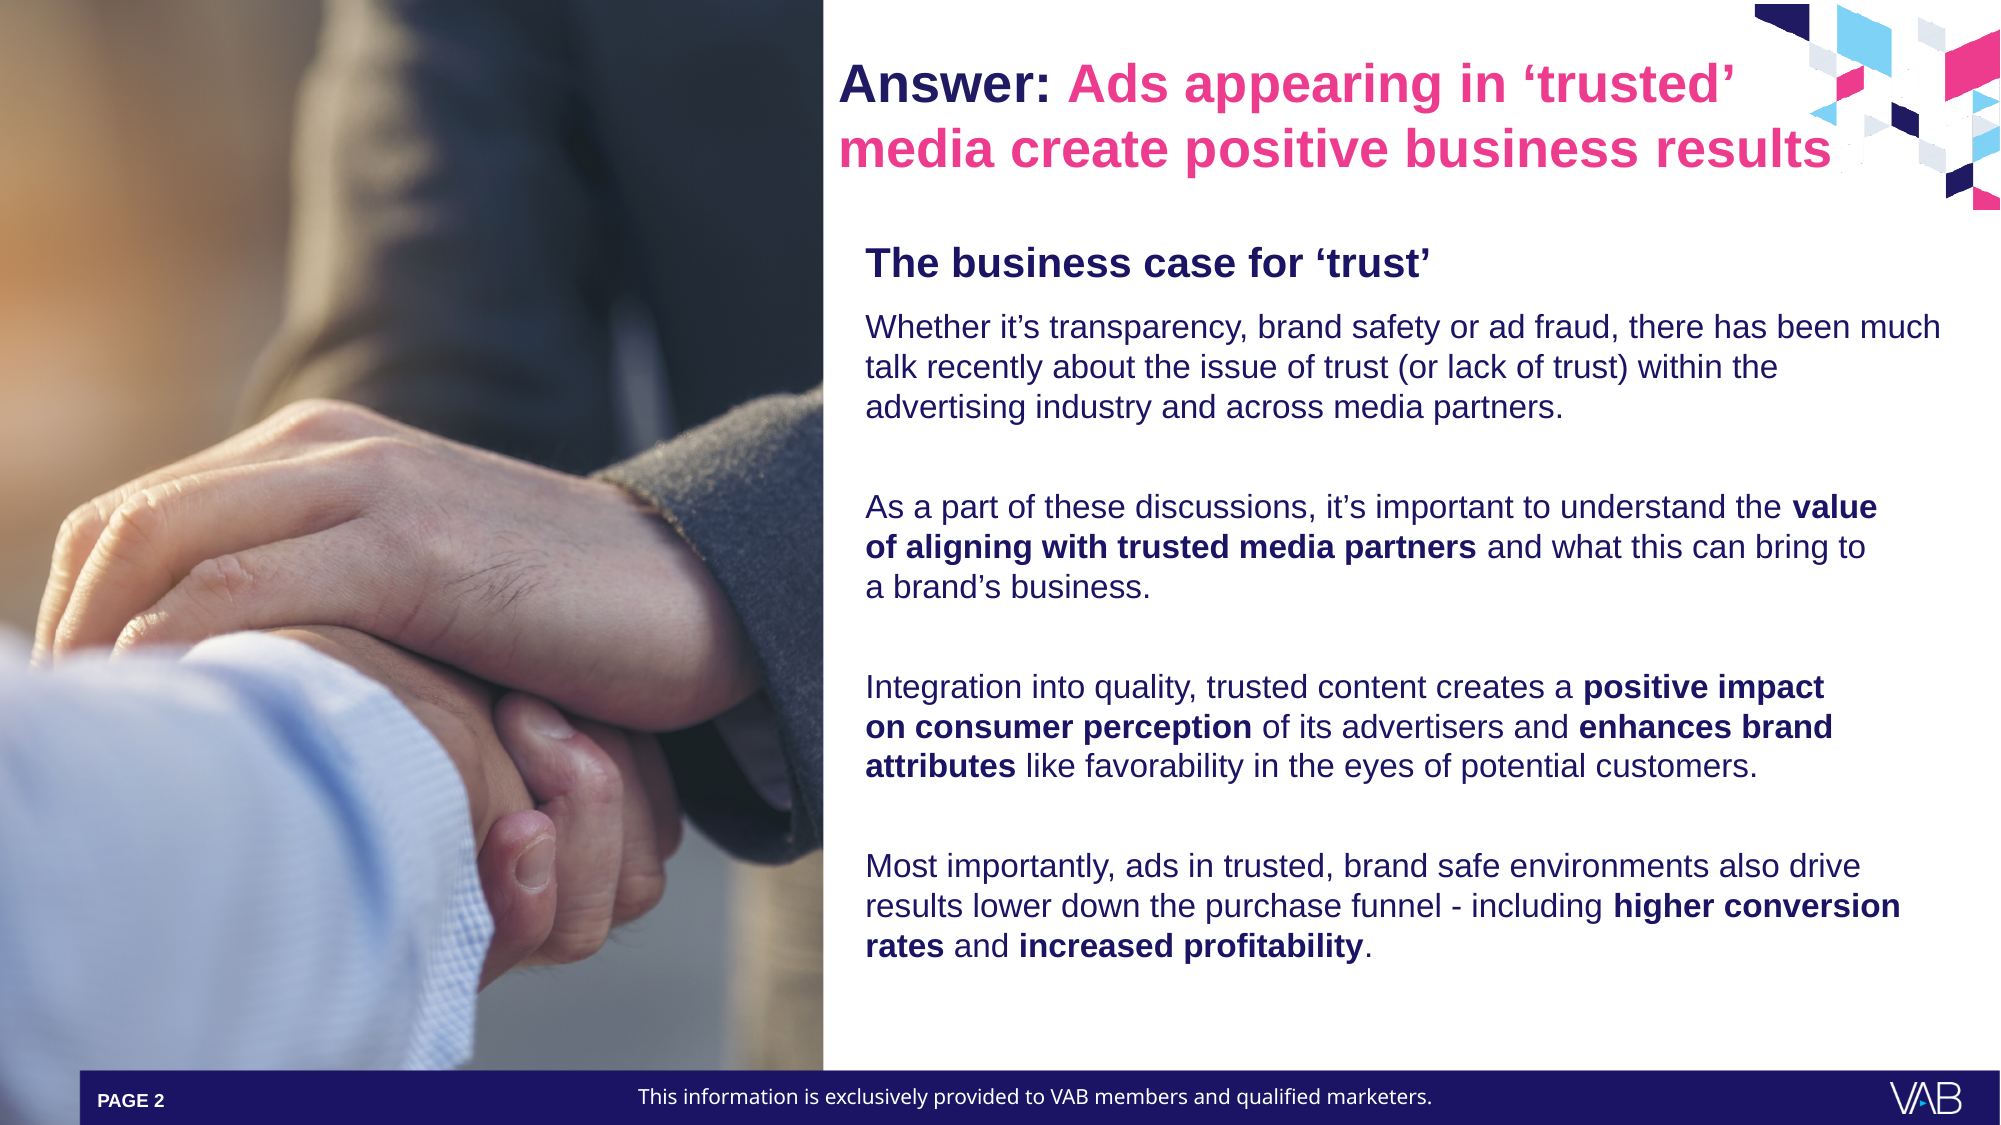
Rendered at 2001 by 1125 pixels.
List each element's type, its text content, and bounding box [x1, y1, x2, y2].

picture [0, 0, 2000, 1125]
text_box The business case for ‘trust’ Whether it’s transparency, brand safety or ad fraud, there has been much talk recently about the issue of trust (or lack of trust) within the advertising industry and across media partners. As a part of these discussions, it’s important to understand the value of aligning with trusted media partners and what this can bring to a brand’s business. Integration into quality, trusted content creates a positive impact on consumer perception of its advertisers and enhances brand attributes like favorability in the eyes of potential customers. Most importantly, ads in trusted, brand safe environments also drive results lower down the purchase funnel - including higher conversion rates and increased profitability. [850, 227, 1958, 972]
picture [1646, 4, 2000, 210]
text_box Answer: Ads appearing in ‘trusted’ media create positive business results [824, 40, 1646, 186]
